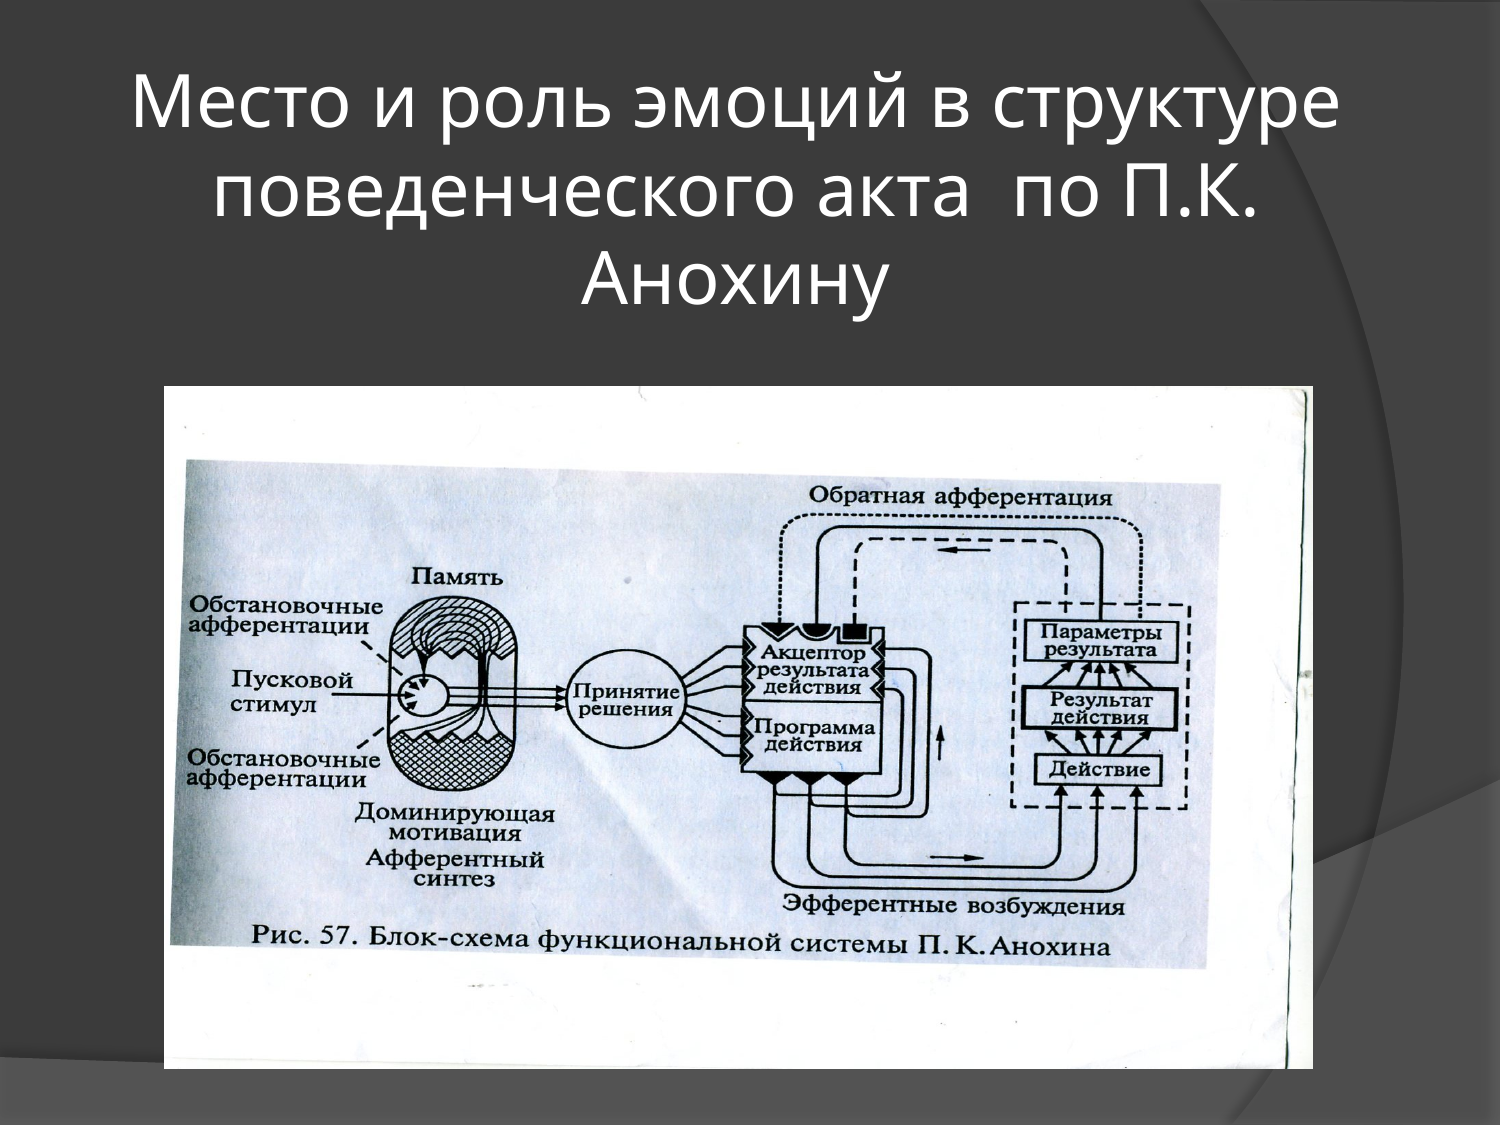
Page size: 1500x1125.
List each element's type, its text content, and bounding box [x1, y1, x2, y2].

picture [163, 386, 1313, 1069]
title Место и роль эмоций в структуре поведенческого акта по П.К. Анохину [46, 45, 1425, 329]
